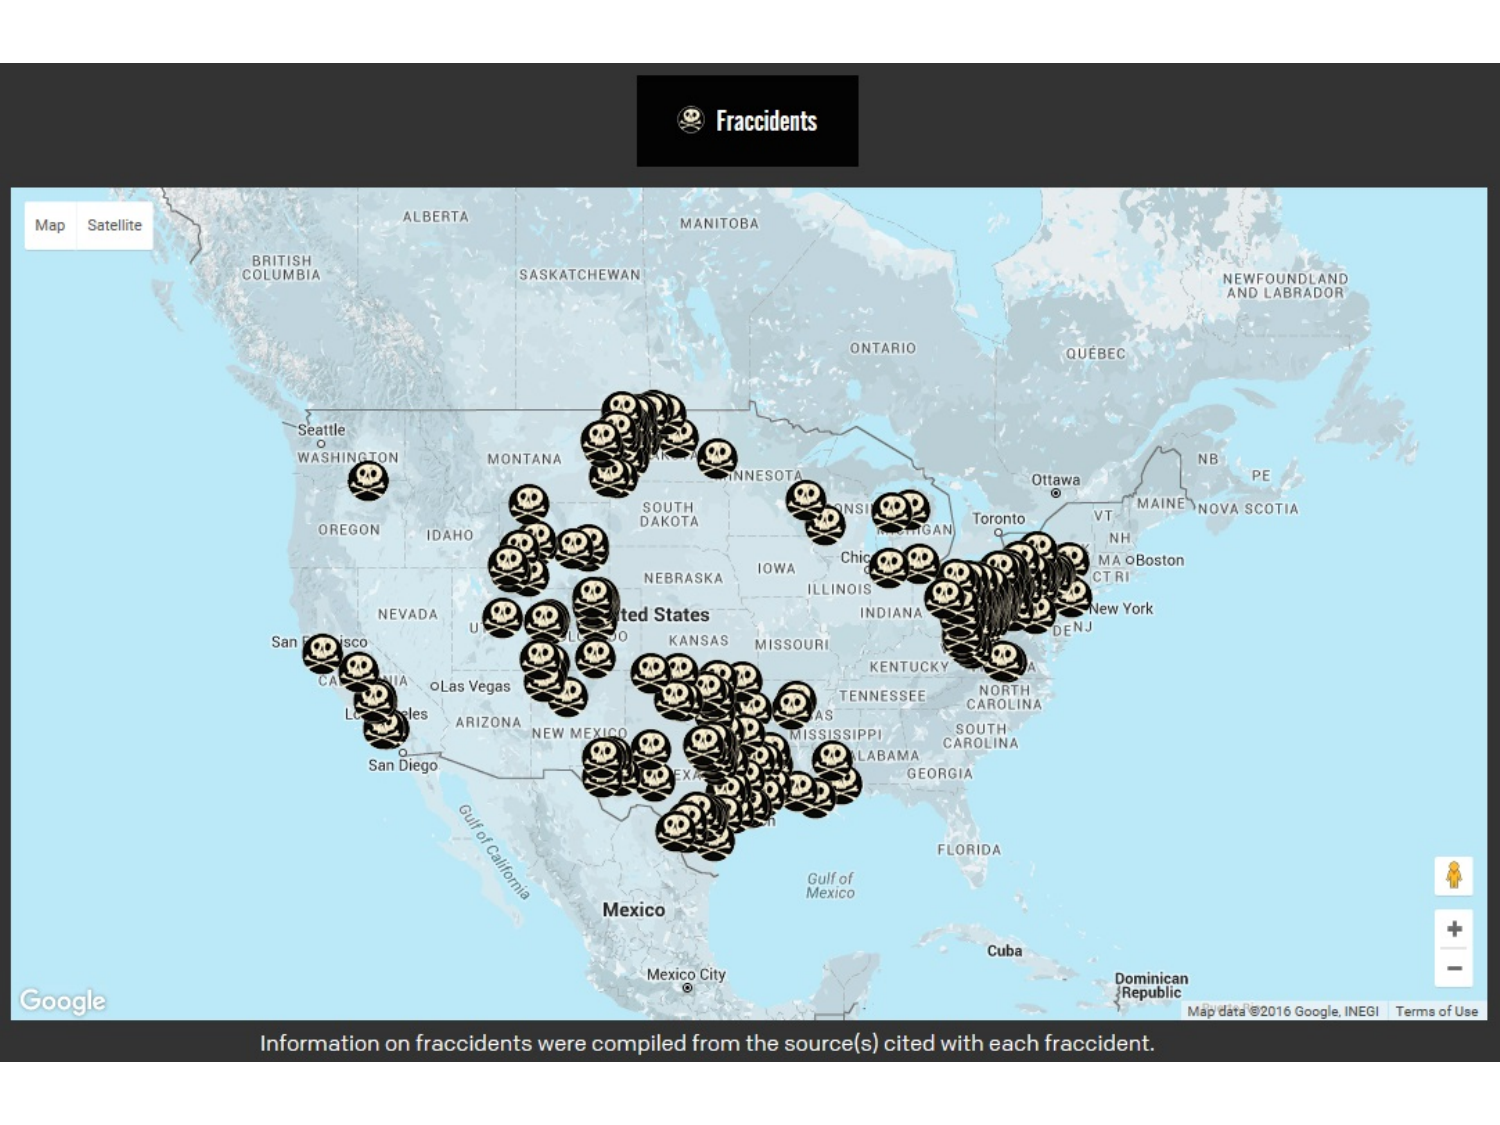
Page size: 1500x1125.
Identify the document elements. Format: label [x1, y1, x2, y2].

picture [0, 62, 1500, 1062]
